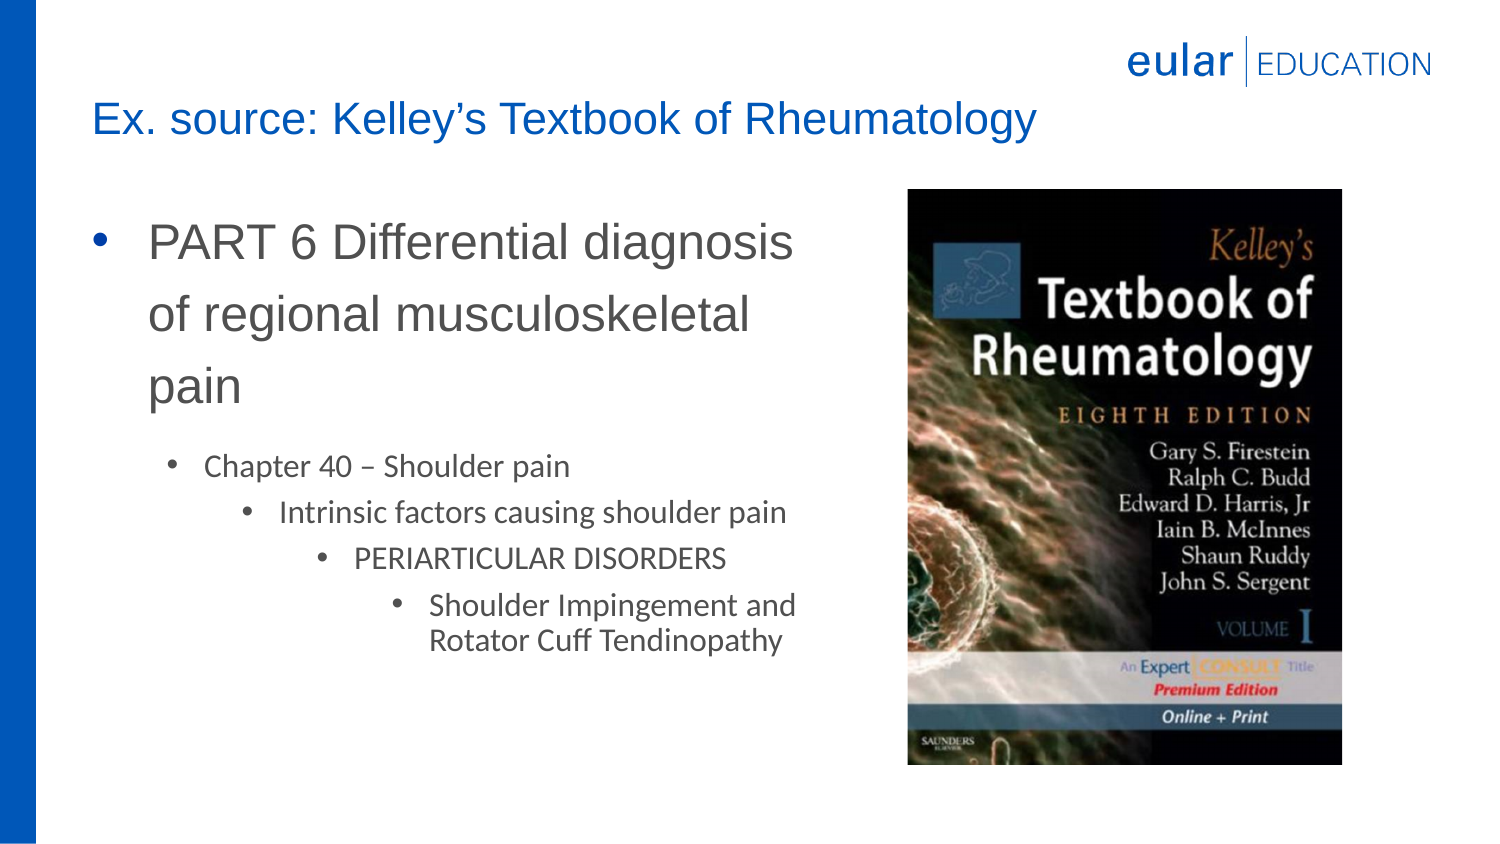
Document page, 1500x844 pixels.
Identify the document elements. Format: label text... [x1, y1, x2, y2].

title Ex. source: Kelley’s Textbook of Rheumatology [85, 95, 1248, 174]
picture [1128, 36, 1430, 87]
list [907, 189, 1343, 765]
list PART 6 Differential diagnosis of regional musculoskeletal pain Chapter 40 – Shoulder pain Intrinsic factors causing shoulder pain PERIARTICULAR DISORDERS Shoulder Impingement and Rotator Cuff Tendinopathy [76, 189, 863, 765]
